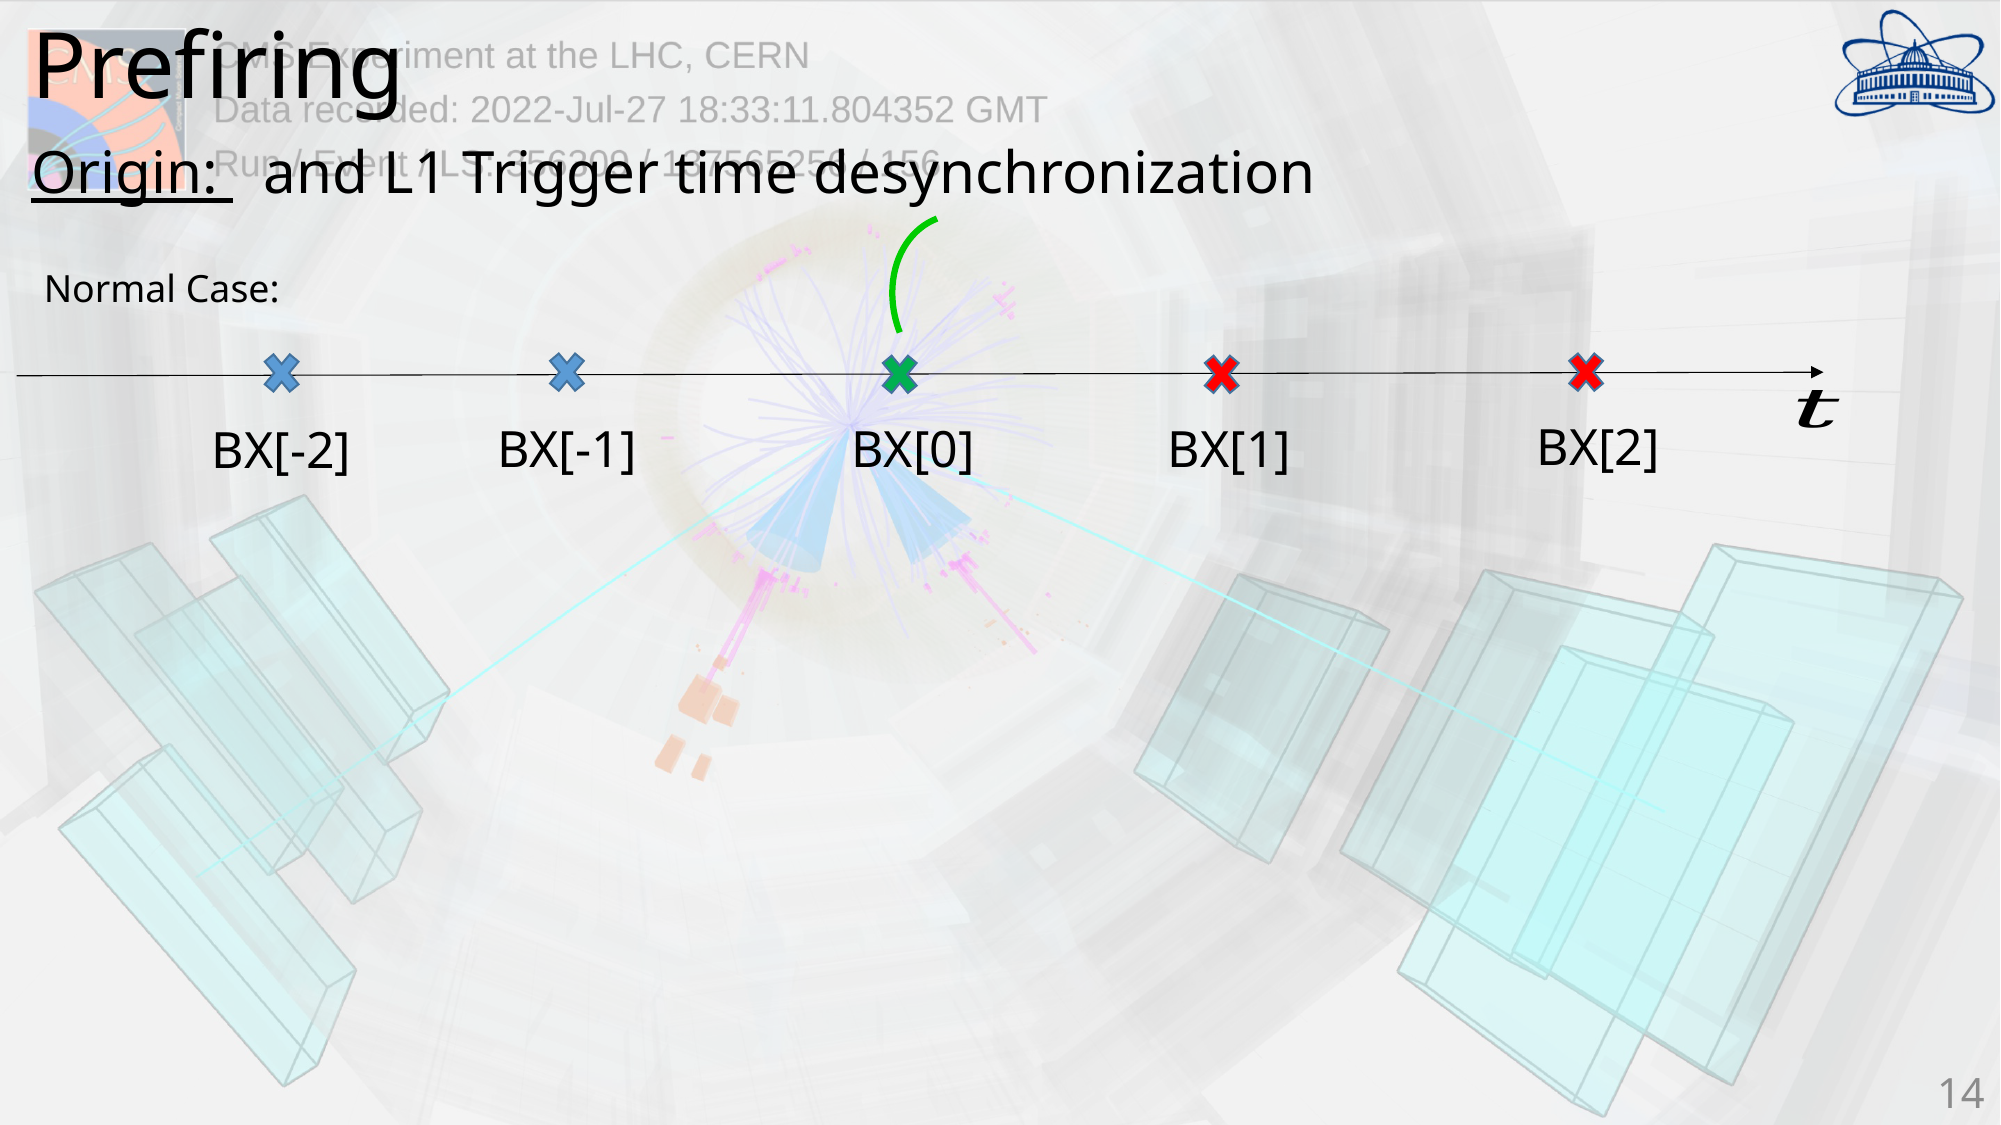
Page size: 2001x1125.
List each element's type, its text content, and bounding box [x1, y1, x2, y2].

slide_number 14 [1550, 1065, 2000, 1125]
text_box BX[0] [836, 410, 990, 486]
text_box [1567, 352, 1605, 372]
text_box [881, 354, 919, 372]
text_box Normal Case: [28, 257, 295, 318]
text_box [1203, 354, 1241, 372]
text_box BX[-1] [482, 410, 652, 486]
text_box BX[2] [1521, 408, 1675, 483]
text_box [548, 352, 586, 372]
picture [1806, 0, 2000, 123]
text_box [1567, 376, 1605, 393]
text_box [263, 376, 300, 393]
text_box [548, 376, 586, 393]
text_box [16, 372, 1824, 376]
text_box BX[1] [1153, 410, 1306, 486]
text_box [1203, 376, 1241, 395]
text_box BX[-2] [197, 410, 367, 486]
text_box [263, 352, 300, 372]
text_box [891, 218, 971, 333]
title Prefiring [16, 0, 1742, 166]
text_box [881, 376, 919, 395]
